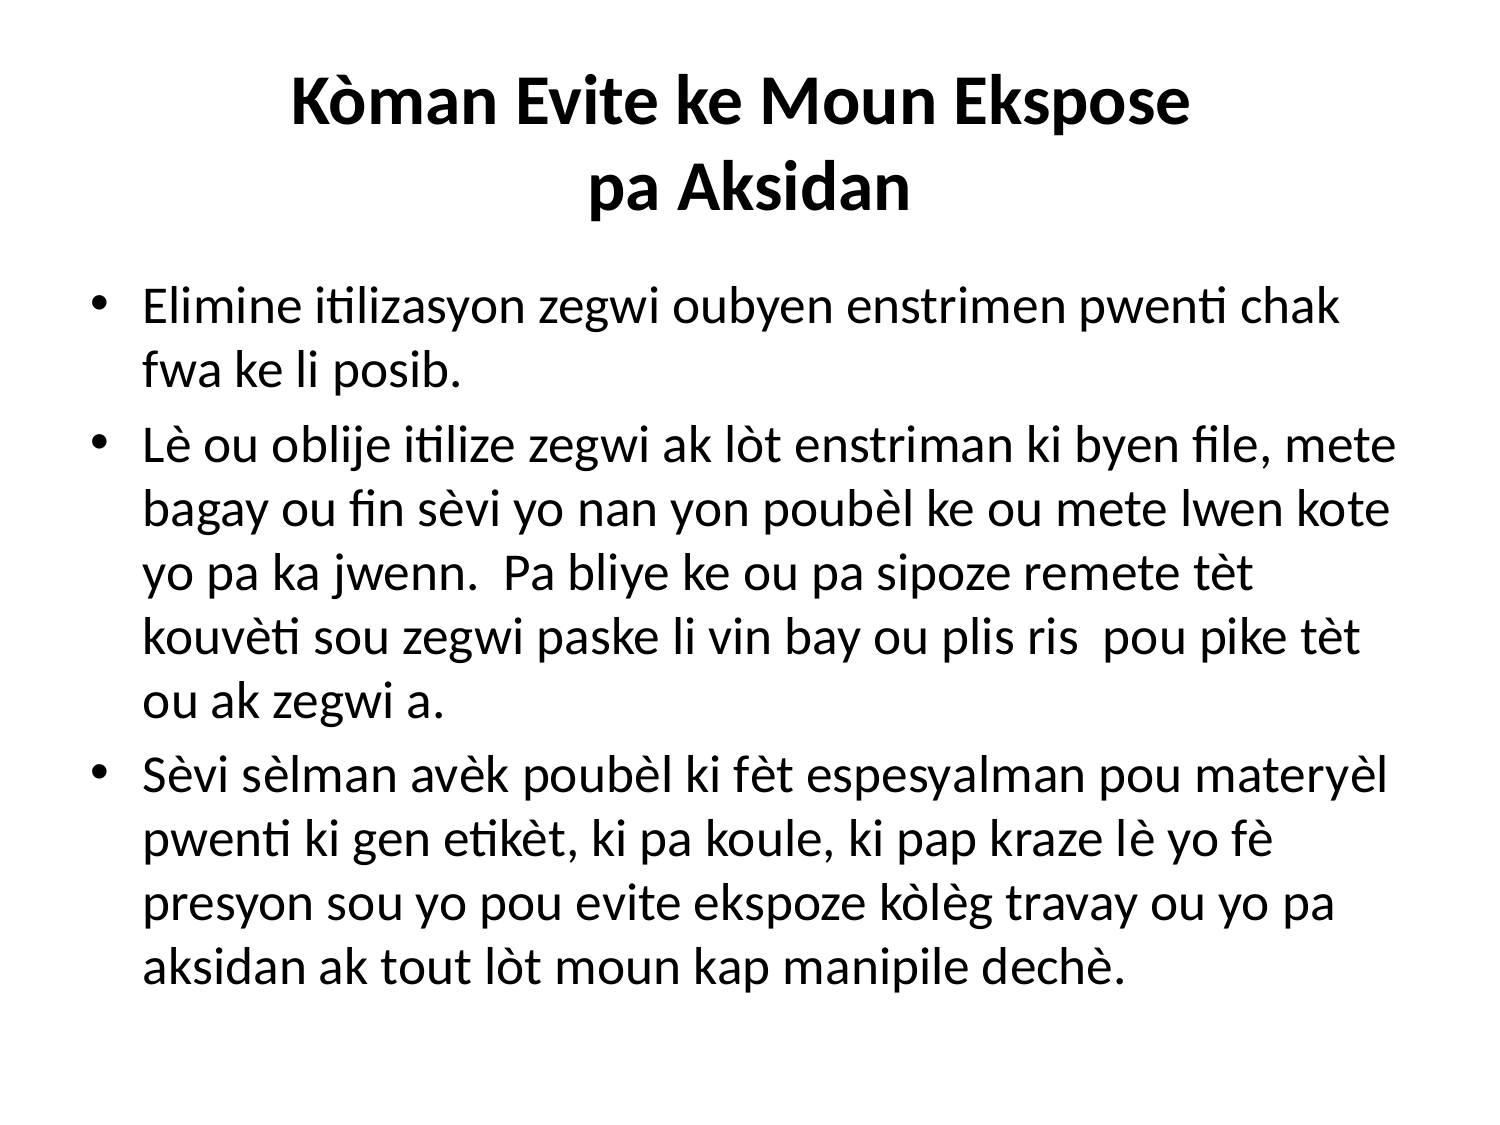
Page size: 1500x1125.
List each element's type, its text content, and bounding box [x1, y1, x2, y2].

list Elimine itilizasyon zegwi oubyen enstrimen pwenti chak fwa ke li posib. Lè ou oblije itilize zegwi ak lòt enstriman ki byen file, mete bagay ou fin sèvi yo nan yon poubèl ke ou mete lwen kote yo pa ka jwenn. Pa bliye ke ou pa sipoze remete tèt kouvèti sou zegwi paske li vin bay ou plis ris pou pike tèt ou ak zegwi a. Sèvi sèlman avèk poubèl ki fèt espesyalman pou materyèl pwenti ki gen etikèt, ki pa koule, ki pap kraze lè yo fè presyon sou yo pou evite ekspoze kòlèg travay ou yo pa aksidan ak tout lòt moun kap manipile dechè. [75, 262, 1425, 1005]
title Kòman Evite ke Moun Ekspose pa Aksidan [75, 45, 1425, 233]
